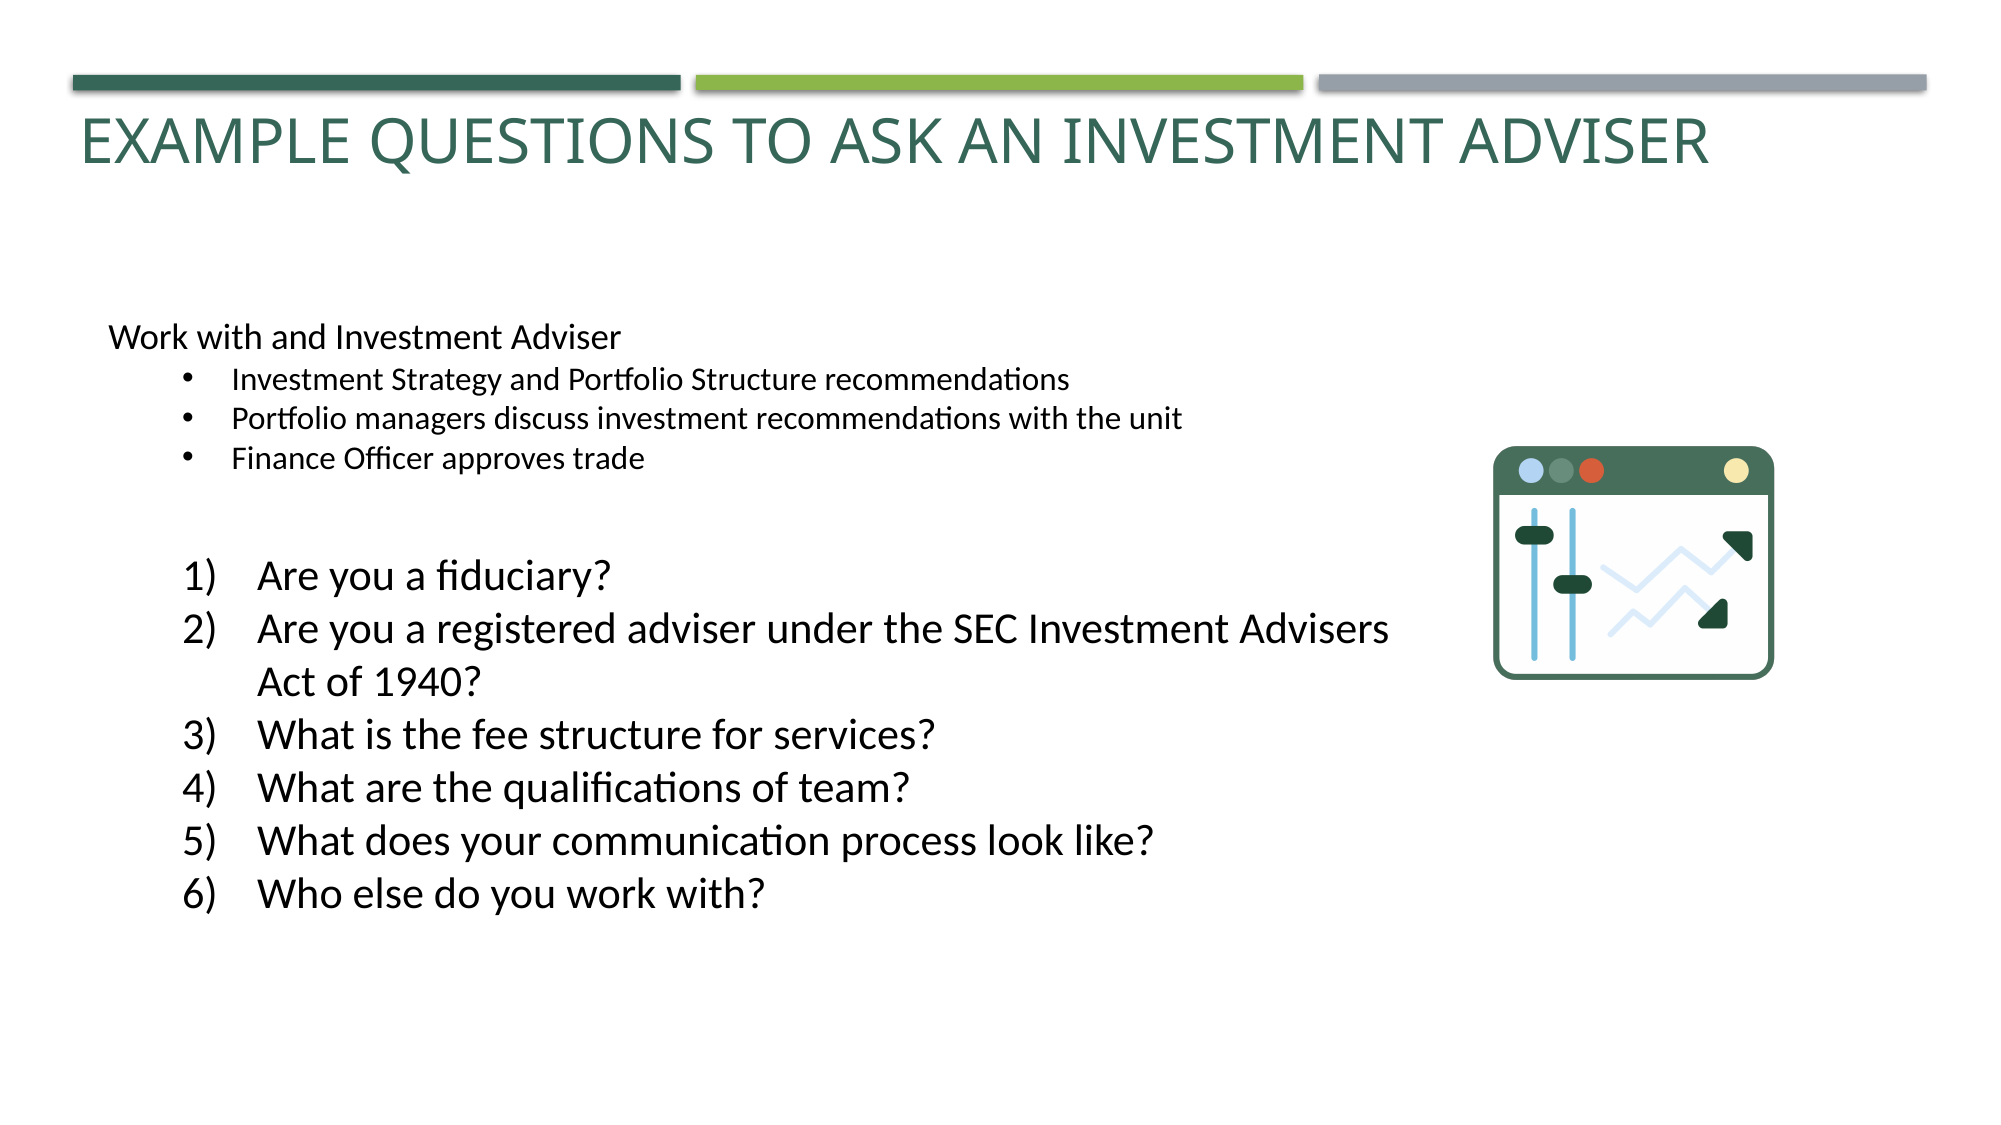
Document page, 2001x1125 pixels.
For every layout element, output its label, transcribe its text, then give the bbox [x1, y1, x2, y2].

picture [1467, 395, 1801, 729]
text_box Example Questions to Ask an investment adviser [64, 44, 1835, 184]
text_box Work with and Investment Adviser Investment Strategy and Portfolio Structure recommendations Portfolio managers discuss investment recommendations with the unit Finance Officer approves trade Are you a fiduciary? Are you a registered adviser under the SEC Investment Advisers Act of 1940? What is the fee structure for services? What are the qualifications of team? What does your communication process look like? Who else do you work with? [93, 252, 1443, 996]
